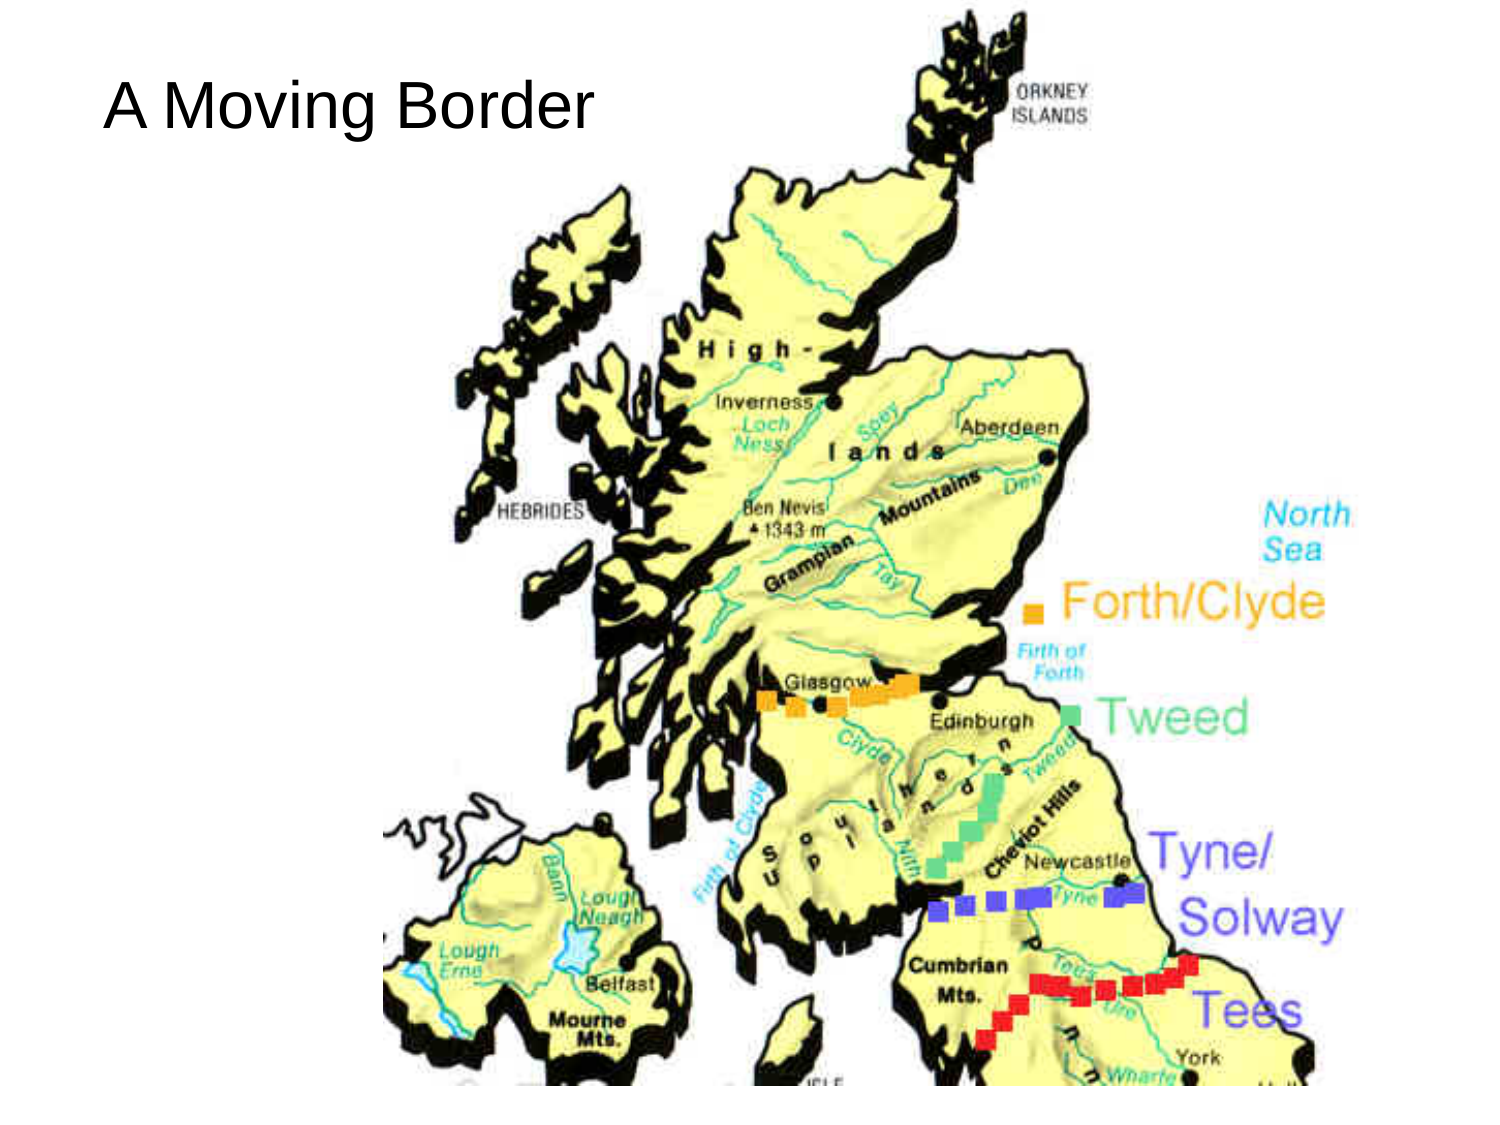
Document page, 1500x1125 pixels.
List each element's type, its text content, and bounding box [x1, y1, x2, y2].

picture [383, 0, 1378, 1087]
text_box A Moving Border [88, 54, 378, 150]
